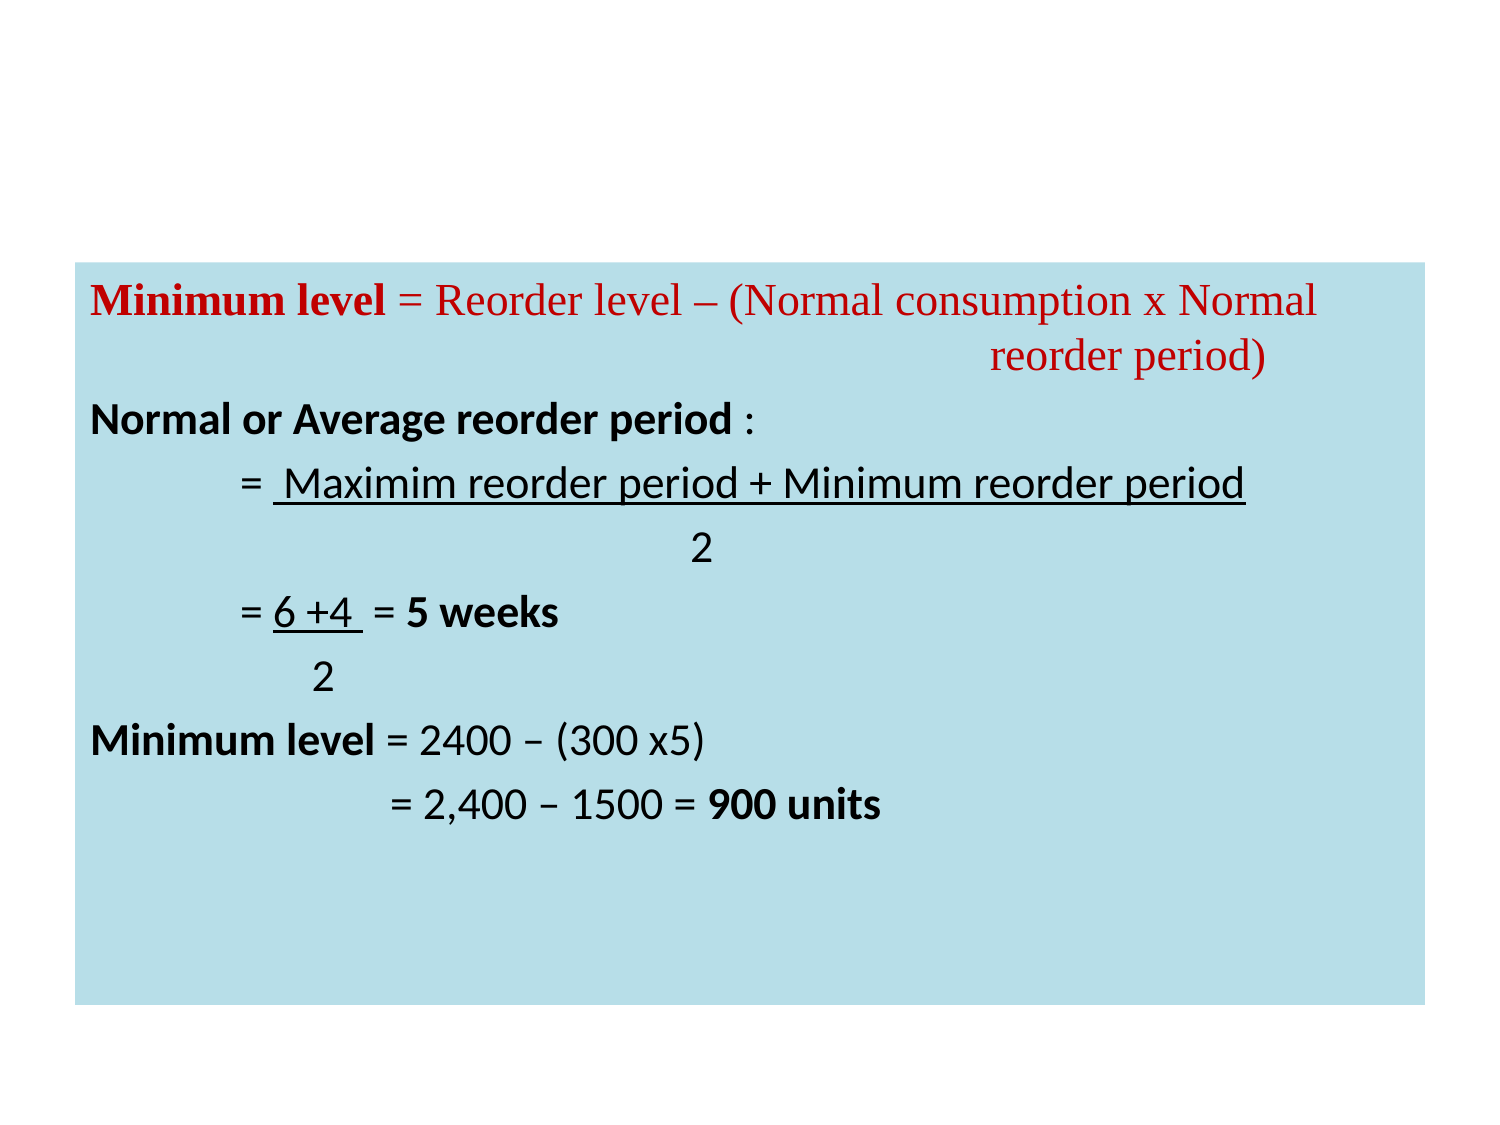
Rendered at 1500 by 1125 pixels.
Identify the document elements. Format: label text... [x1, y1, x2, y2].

list Minimum level = Reorder level – (Normal consumption x Normal reorder period) Normal or Average reorder period : = Maximim reorder period + Minimum reorder period 2 = 6 +4 = 5 weeks 2 Minimum level = 2400 – (300 x5) = 2,400 – 1500 = 900 units [75, 262, 1425, 1005]
